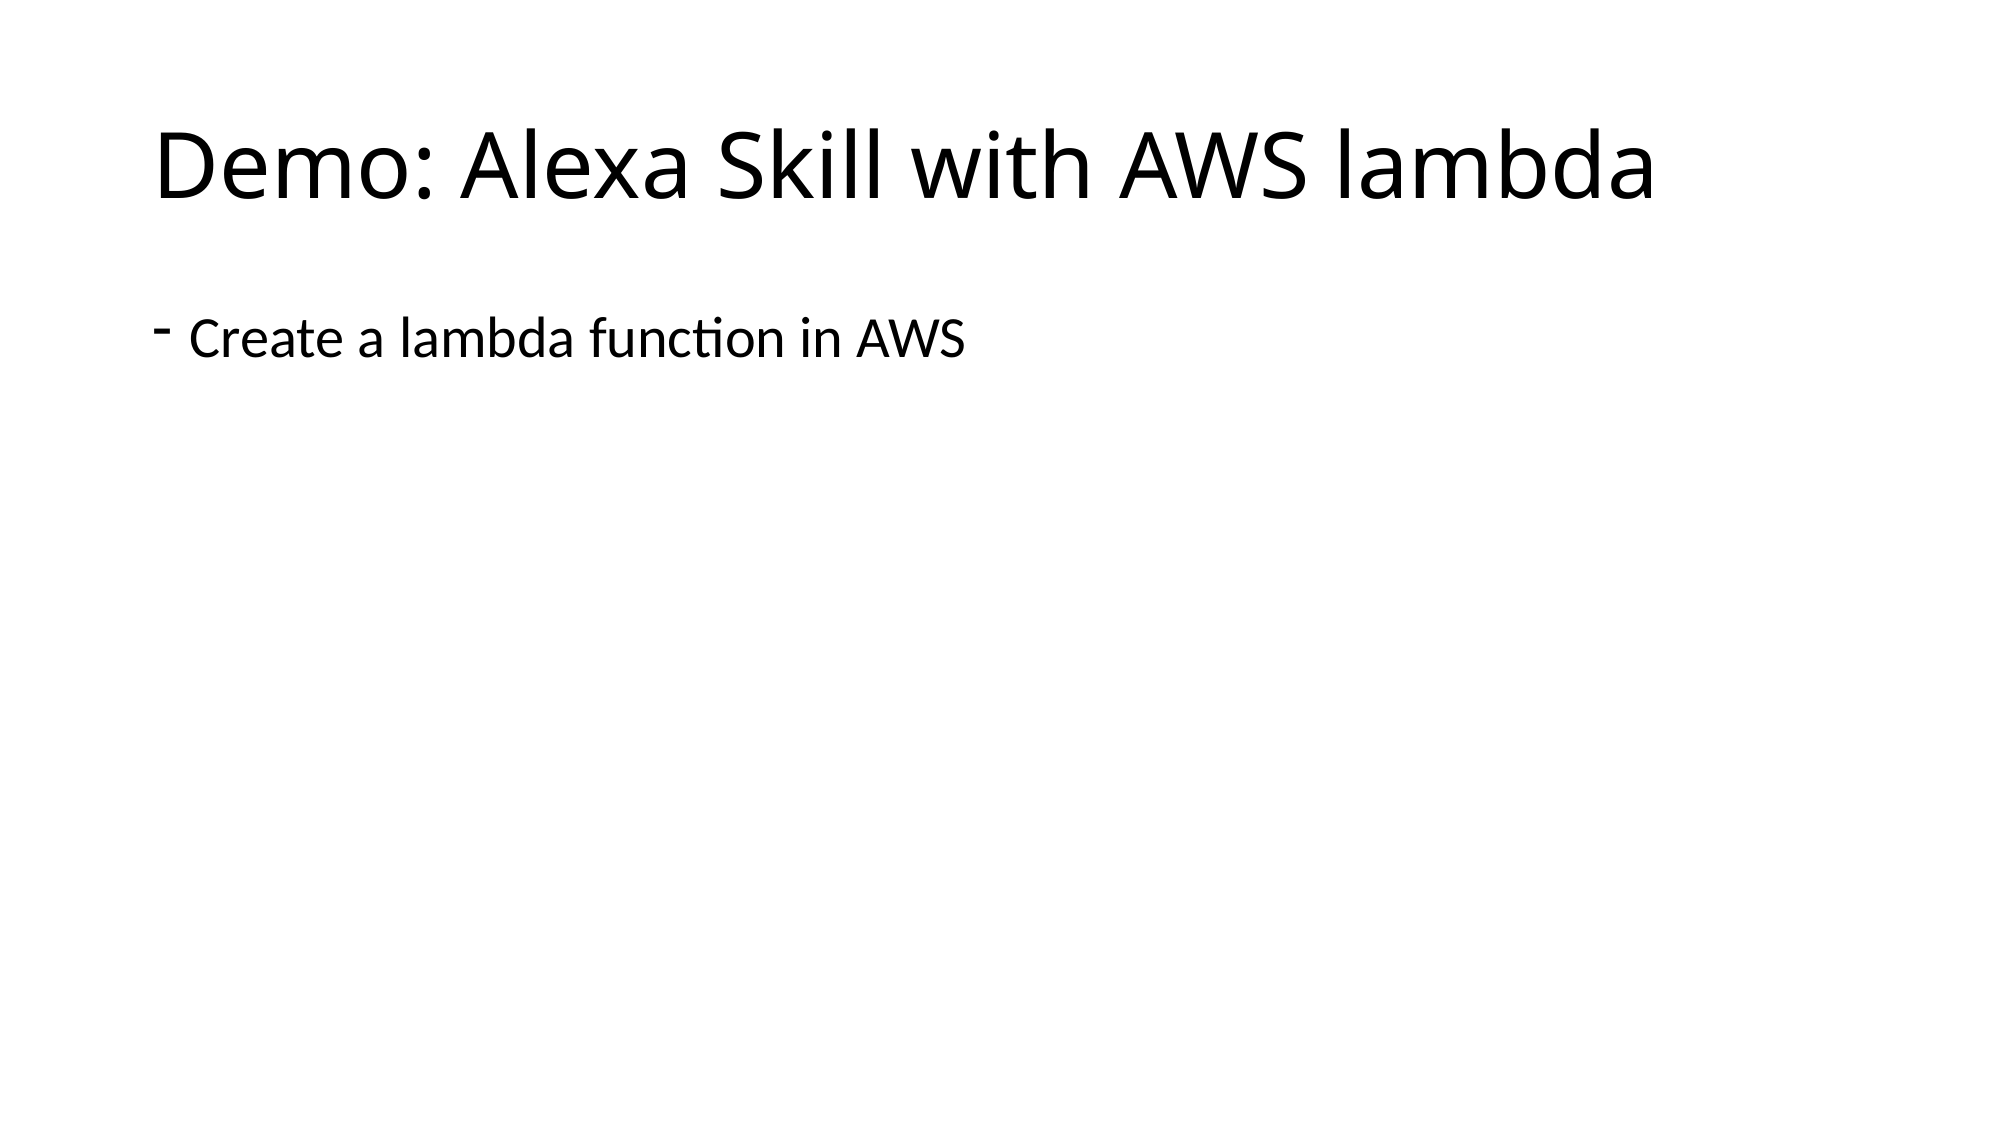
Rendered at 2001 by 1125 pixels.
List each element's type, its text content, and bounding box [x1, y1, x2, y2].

list Create a lambda function in AWS [137, 299, 1863, 1014]
title Demo: Alexa Skill with AWS lambda [137, 59, 1863, 278]
